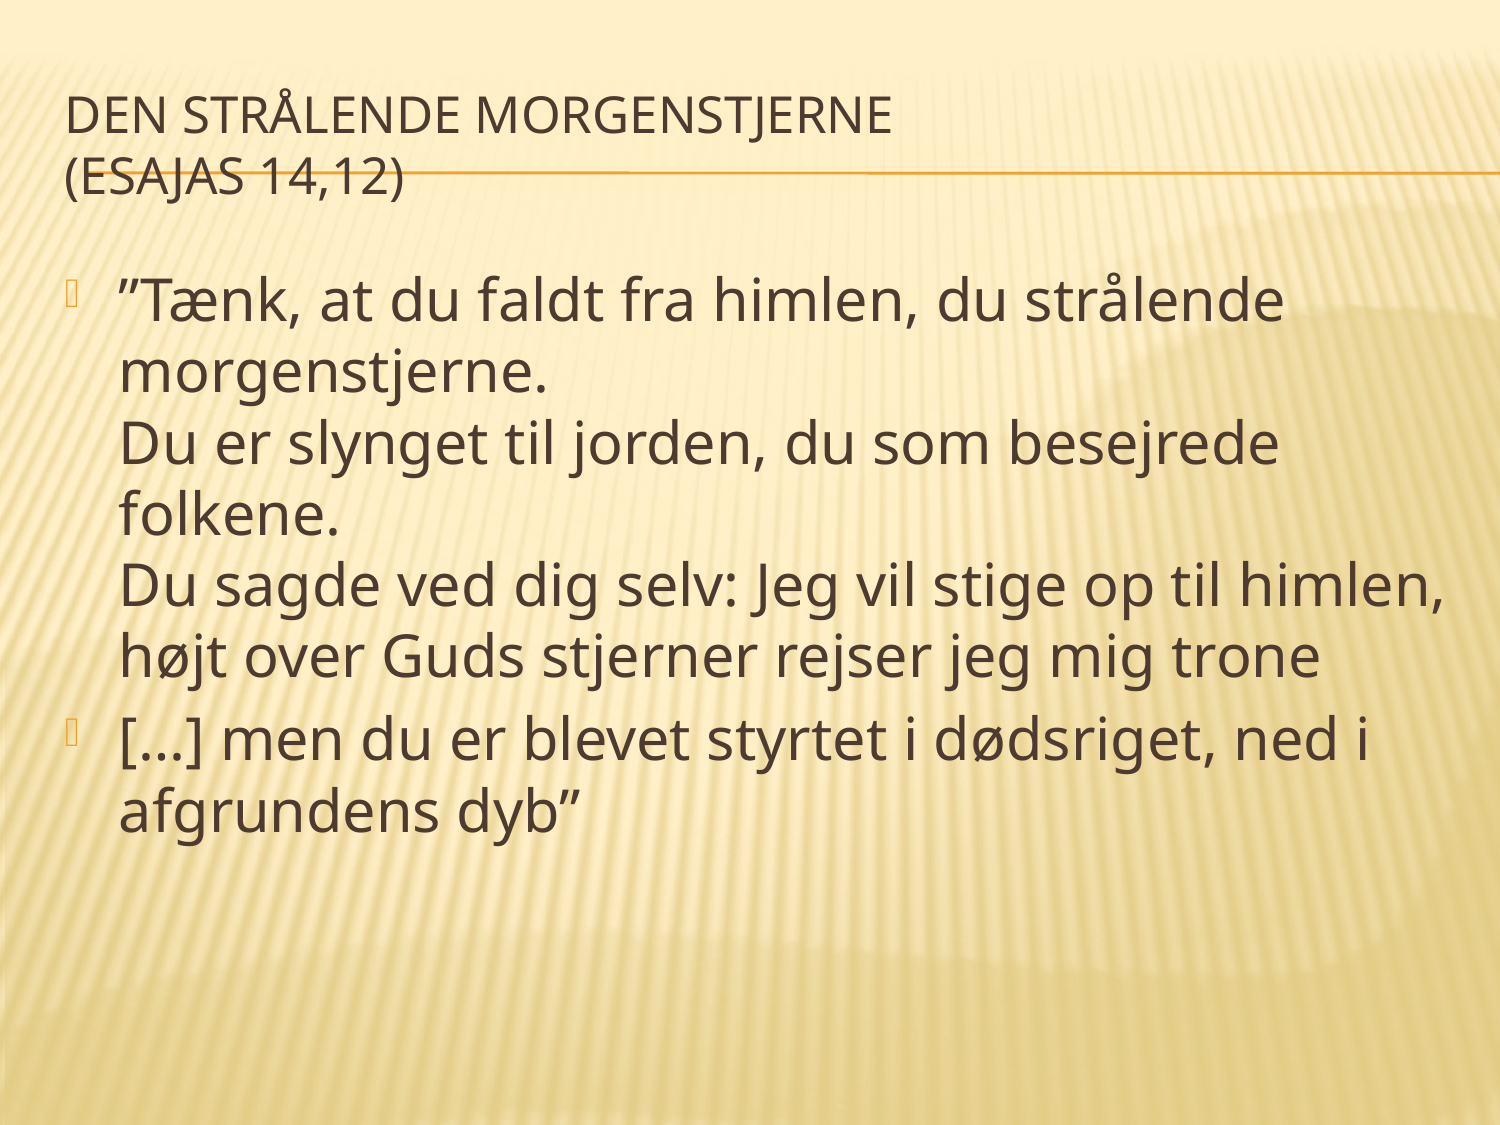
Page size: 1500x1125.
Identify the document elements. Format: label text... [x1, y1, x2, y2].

title Den strålende morgenstjerne (Esajas 14,12) [50, 75, 1475, 213]
list ”Tænk, at du faldt fra himlen, du strålende morgenstjerne. Du er slynget til jorden, du som besejrede folkene. Du sagde ved dig selv: Jeg vil stige op til himlen, højt over Guds stjerner rejser jeg mig trone […] men du er blevet styrtet i dødsriget, ned i afgrundens dyb” [50, 254, 1475, 998]
